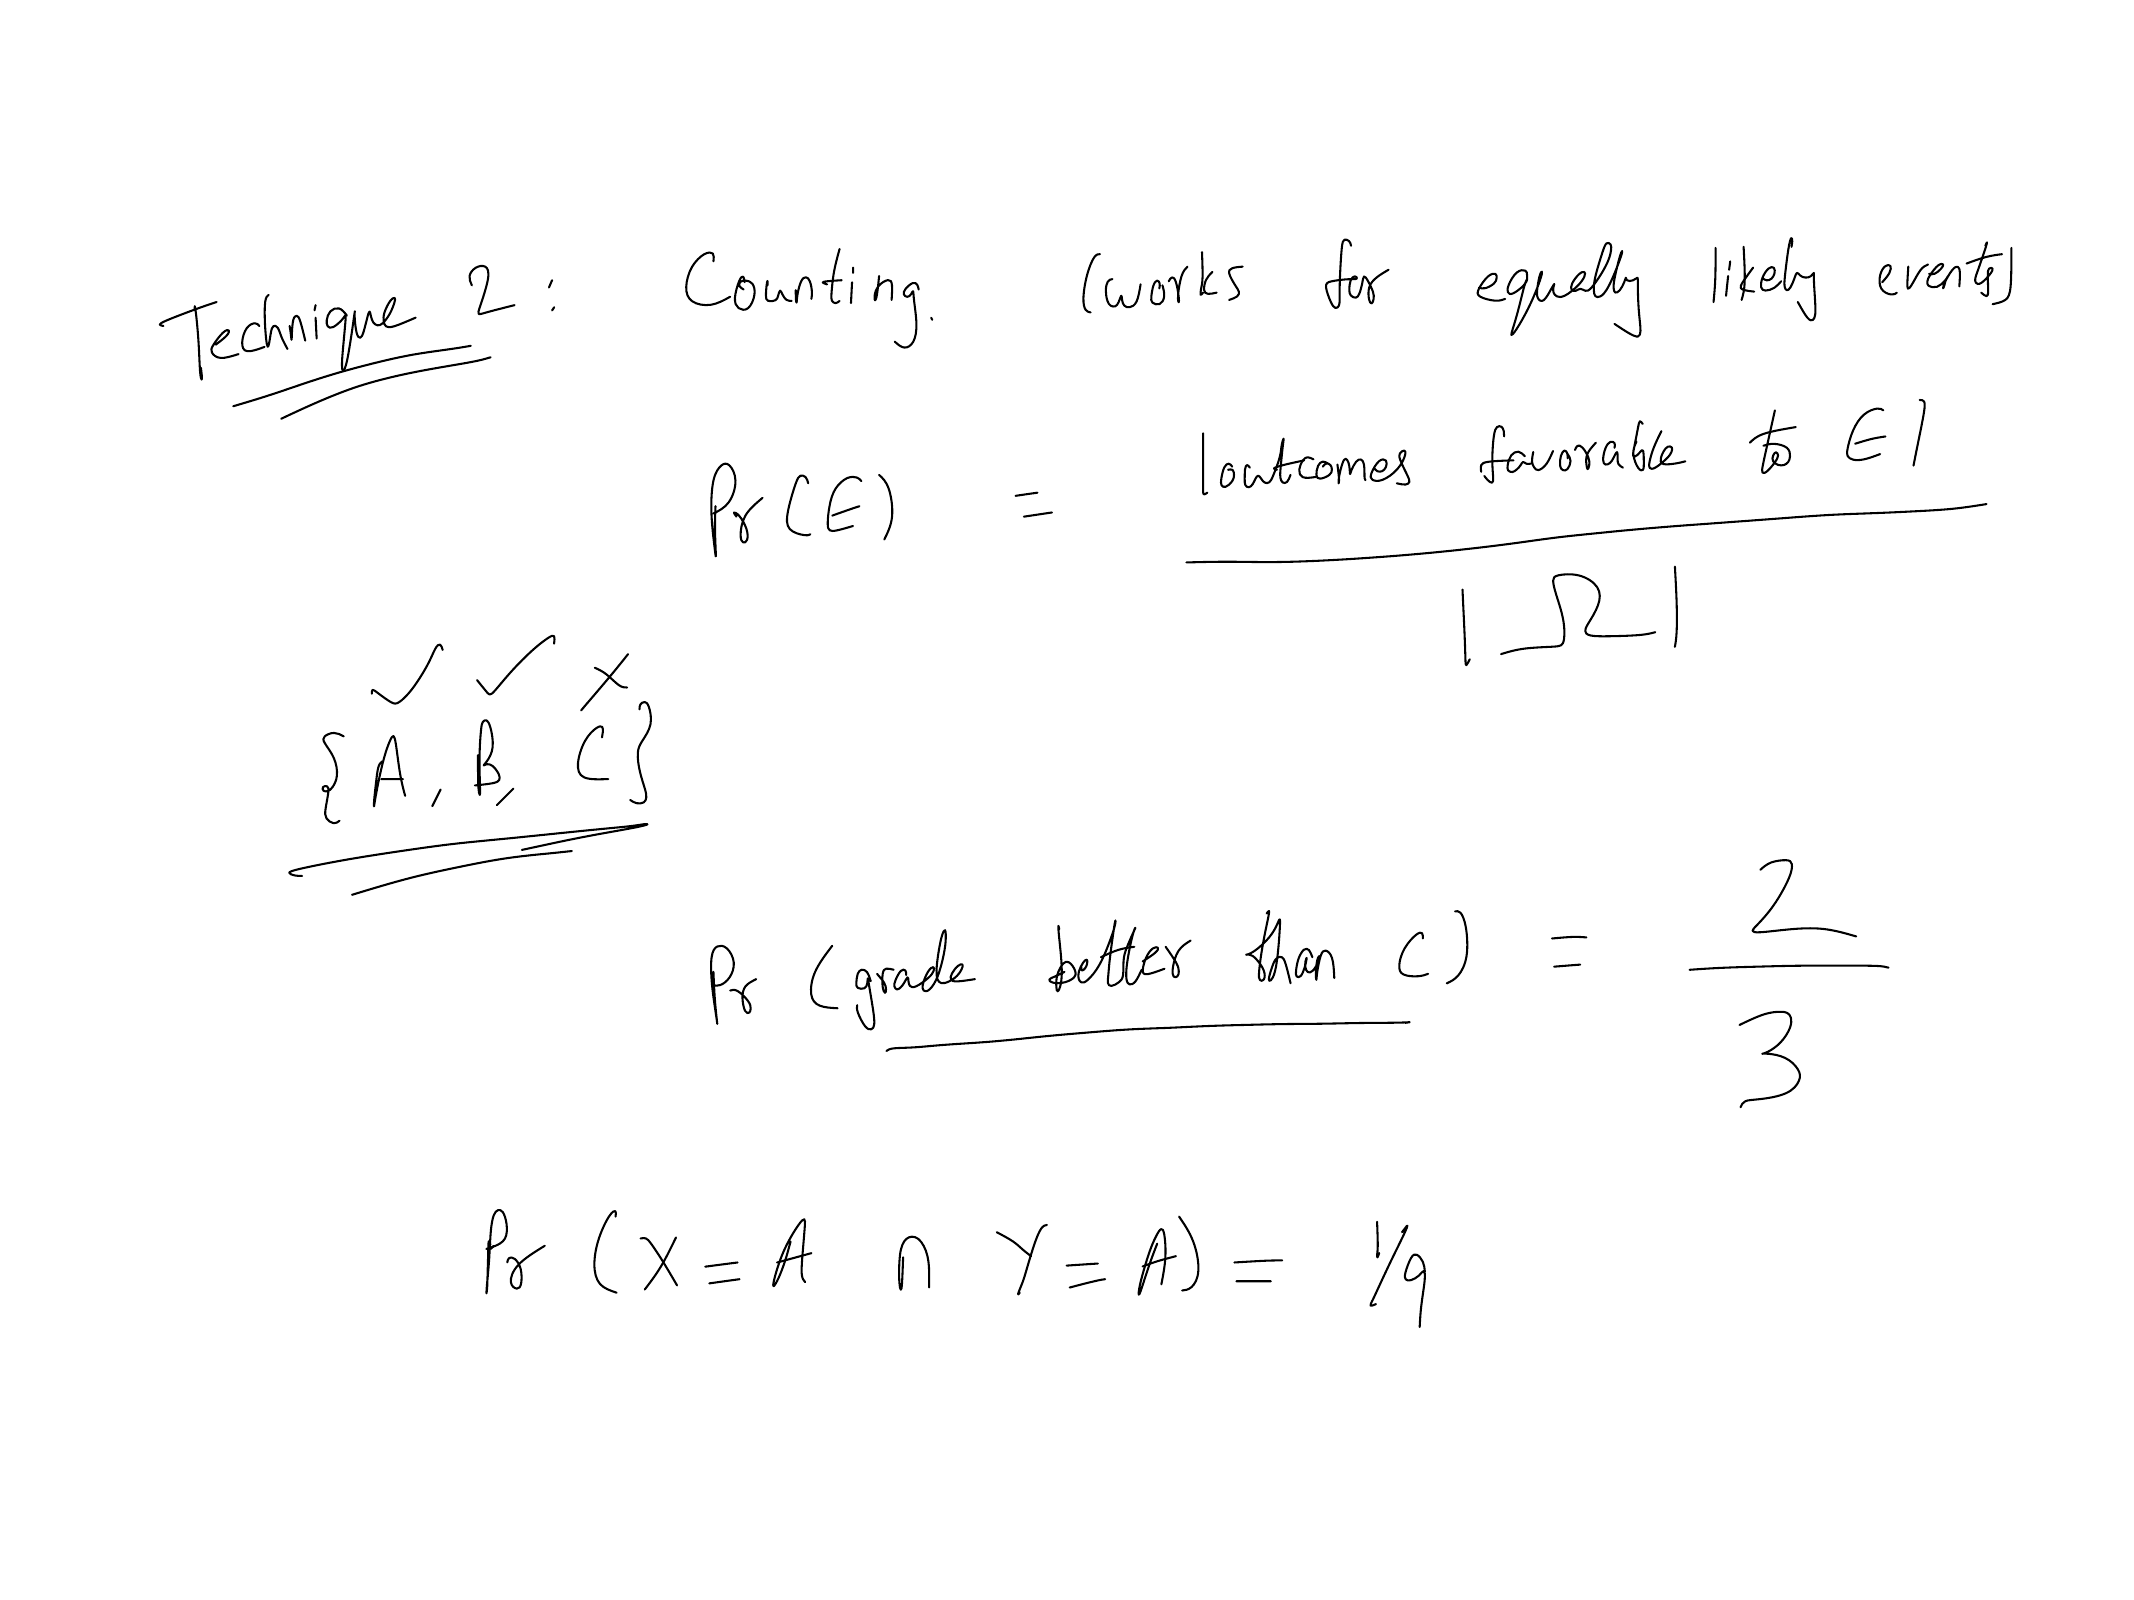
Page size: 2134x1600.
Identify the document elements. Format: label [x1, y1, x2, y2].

text_box [159, 237, 2012, 1328]
